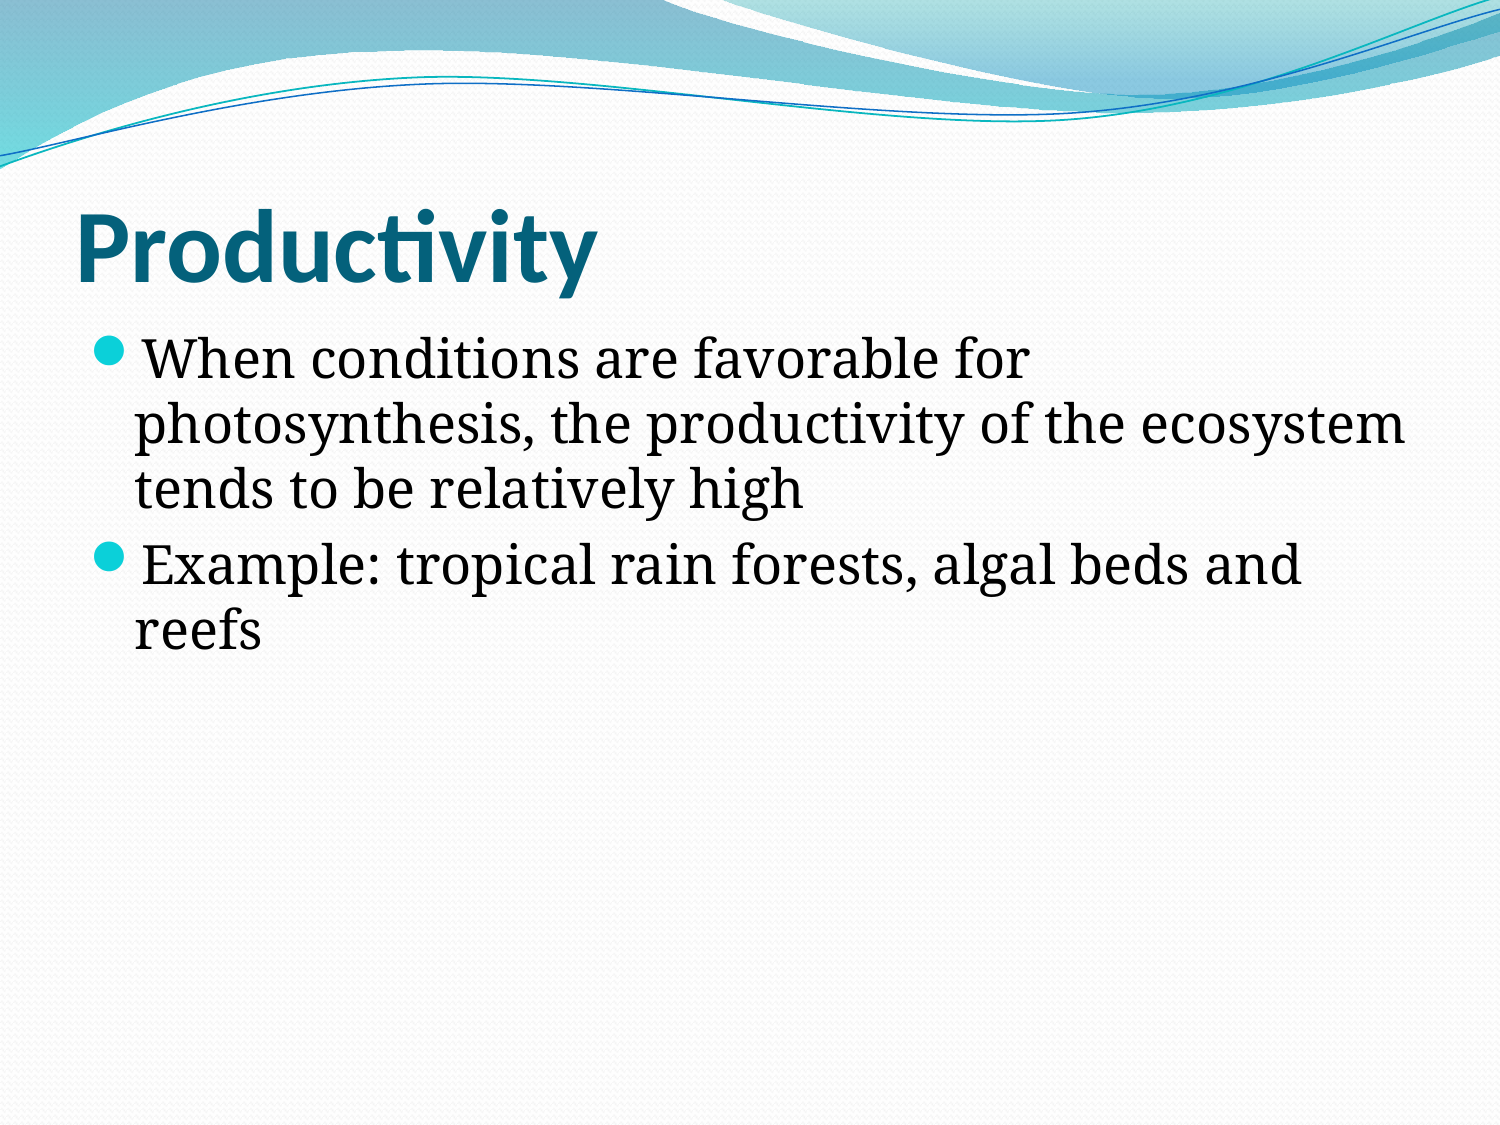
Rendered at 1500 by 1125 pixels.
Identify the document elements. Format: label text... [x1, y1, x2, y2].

list When conditions are favorable for photosynthesis, the productivity of the ecosystem tends to be relatively high Example: tropical rain forests, algal beds and reefs [75, 317, 1425, 1038]
title Productivity [75, 115, 1425, 303]
